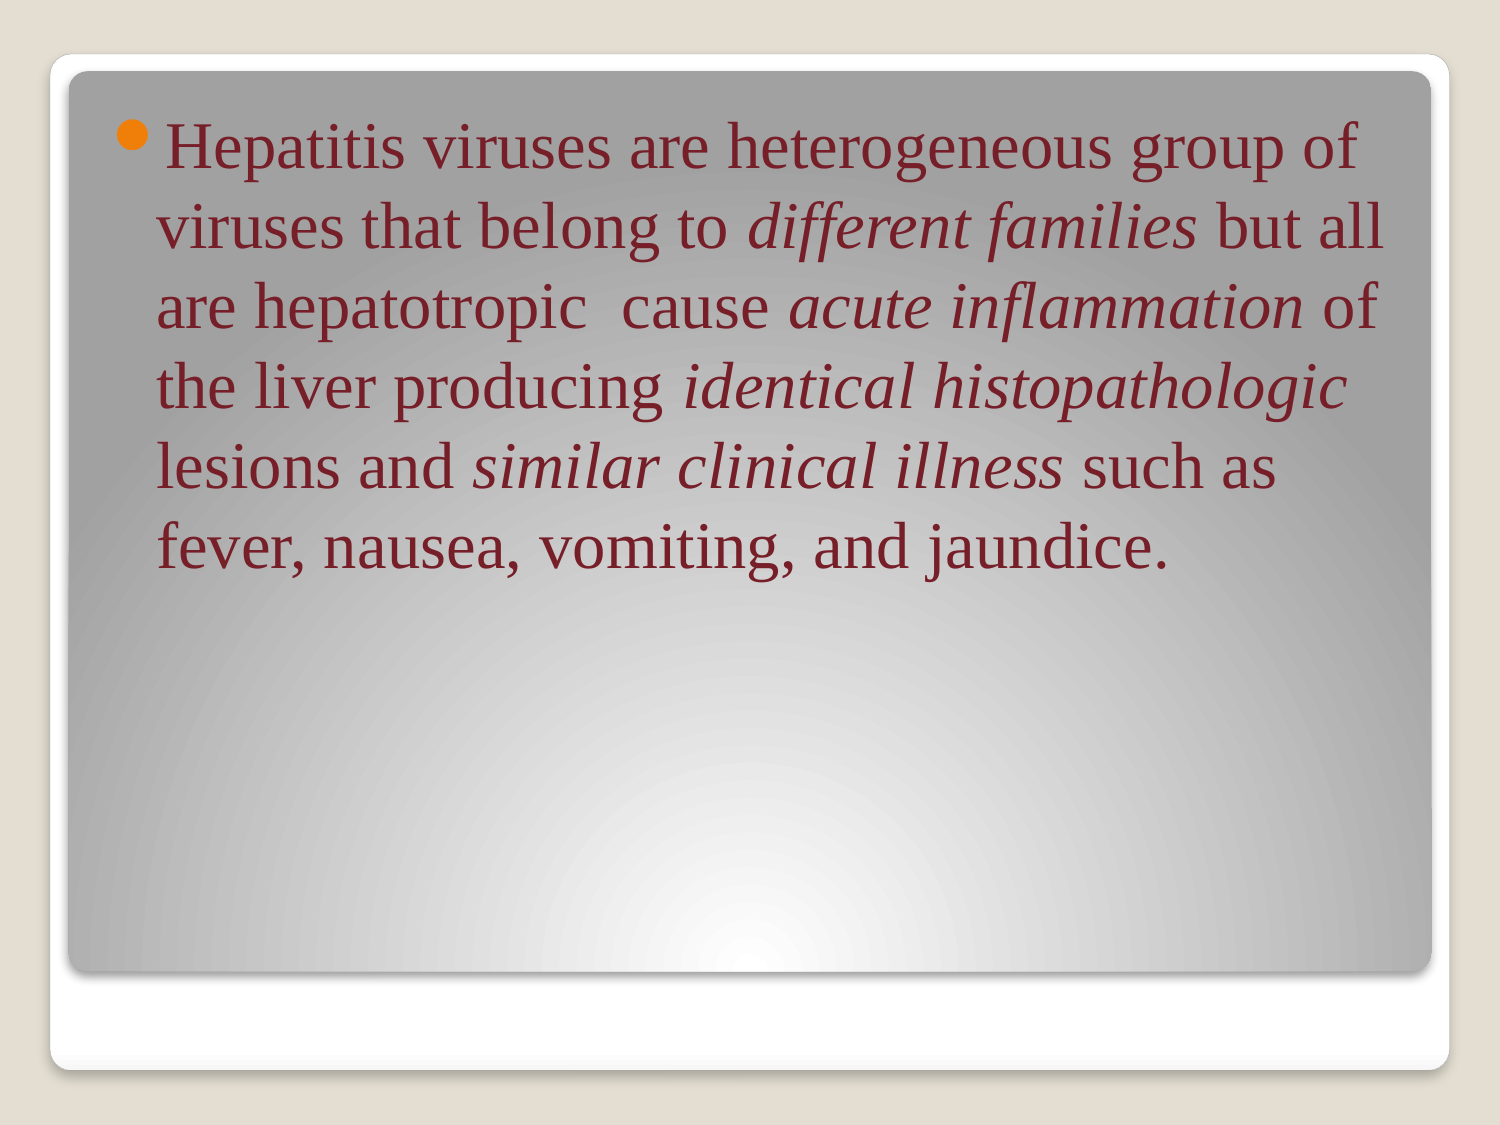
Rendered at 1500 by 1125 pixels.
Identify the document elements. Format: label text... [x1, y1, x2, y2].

list Hepatitis viruses are heterogeneous group of viruses that belong to different families but all are hepatotropic cause acute inflammation of the liver producing identical histopathologic lesions and similar clinical illness such as fever, nausea, vomiting, and jaundice. [82, 86, 1425, 774]
